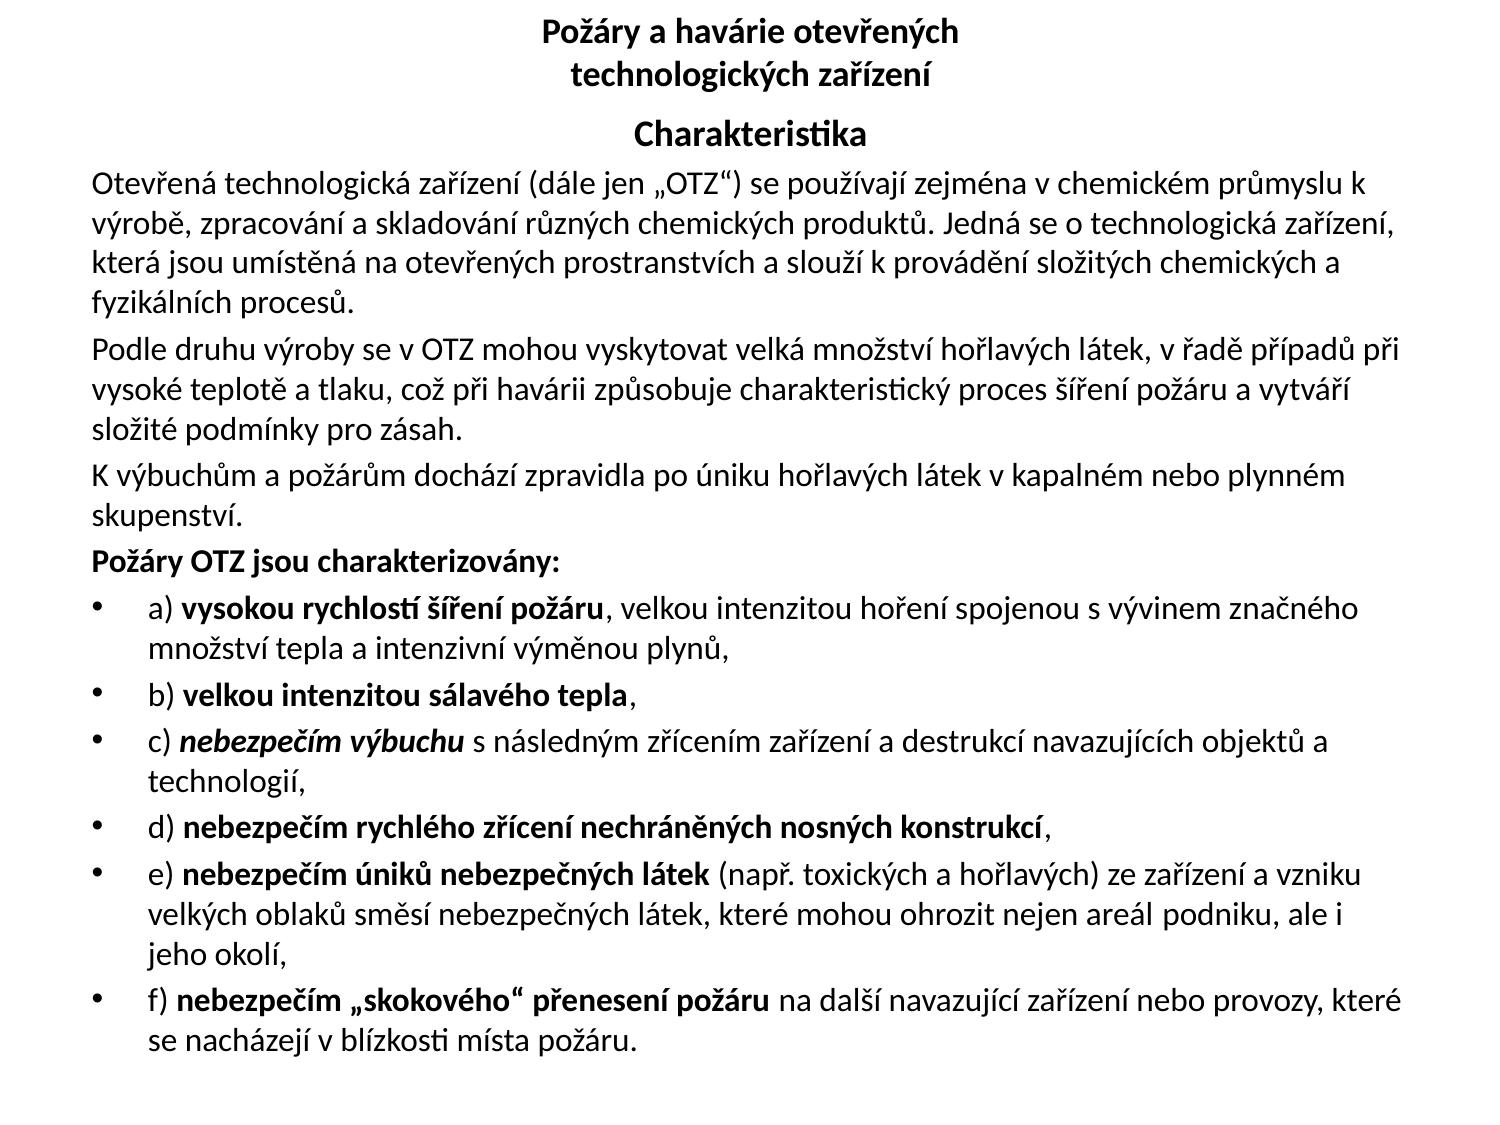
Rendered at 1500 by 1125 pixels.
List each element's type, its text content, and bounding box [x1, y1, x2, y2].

title Požáry a havárie otevřených technologických zařízení [76, 0, 1425, 101]
list Charakteristika Otevřená technologická zařízení (dále jen „OTZ“) se používají zejména v chemickém průmyslu k výrobě, zpracování a skladování různých chemických produktů. Jedná se o technologická zařízení, která jsou umístěná na otevřených prostranstvích a slouží k provádění složitých chemických a fyzikálních procesů. Podle druhu výroby se v OTZ mohou vyskytovat velká množství hořlavých látek, v řadě případů při vysoké teplotě a tlaku, což při havárii způsobuje charakteristický proces šíření požáru a vytváří složité podmínky pro zásah. K výbuchům a požárům dochází zpravidla po úniku hořlavých látek v kapalném nebo plynném skupenství. Požáry OTZ jsou charakterizovány: a) vysokou rychlostí šíření požáru, velkou intenzitou hoření spojenou s vývinem značného množství tepla a intenzivní výměnou plynů, b) velkou intenzitou sálavého tepla, c) nebezpečím výbuchu s následným zřícením zařízení a destrukcí navazujících objektů a technologií, d) nebezpečím rychlého zřícení nechráněných nosných konstrukcí, e) nebezpečím úniků nebezpečných látek (např. toxických a hořlavých) ze zařízení a vzniku velkých oblaků směsí nebezpečných látek, které mohou ohrozit nejen areál podniku, ale i jeho okolí, f) nebezpečím „skokového“ přenesení požáru na další navazující zařízení nebo provozy, které se nacházejí v blízkosti místa požáru. [76, 101, 1425, 1125]
